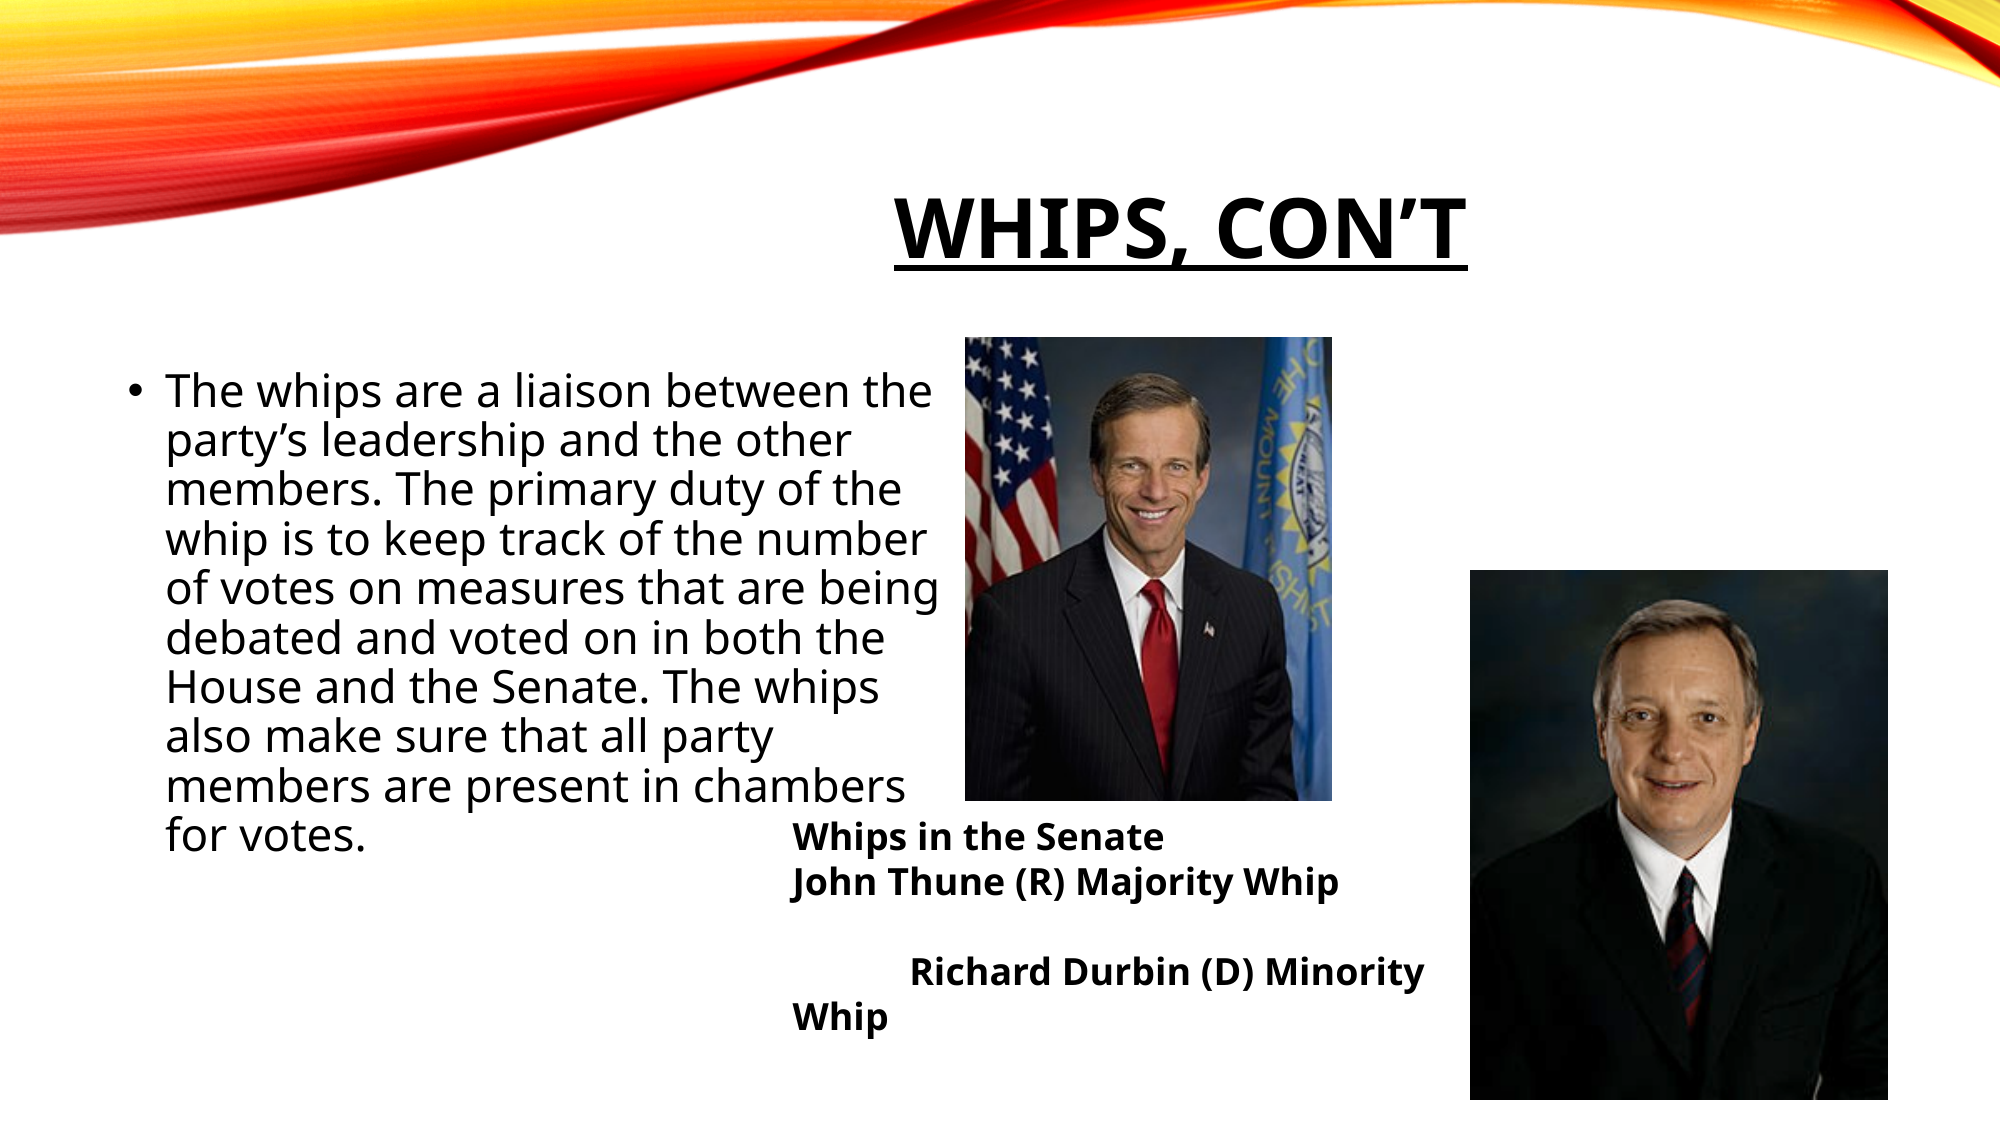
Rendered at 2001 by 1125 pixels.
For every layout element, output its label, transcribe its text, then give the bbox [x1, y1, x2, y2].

list The whips are a liaison between the party’s leadership and the other members. The primary duty of the whip is to keep track of the number of votes on measures that are being debated and voted on in both the House and the Senate. The whips also make sure that all party members are present in chambers for votes. [112, 360, 988, 1021]
picture [1469, 569, 1888, 1100]
title Whips, con’t [474, 125, 1888, 338]
text_box Whips in the Senate John Thune (R) Majority Whip Richard Durbin (D) Minority Whip [777, 805, 1469, 1046]
picture [965, 337, 1332, 802]
picture [0, 0, 2000, 237]
